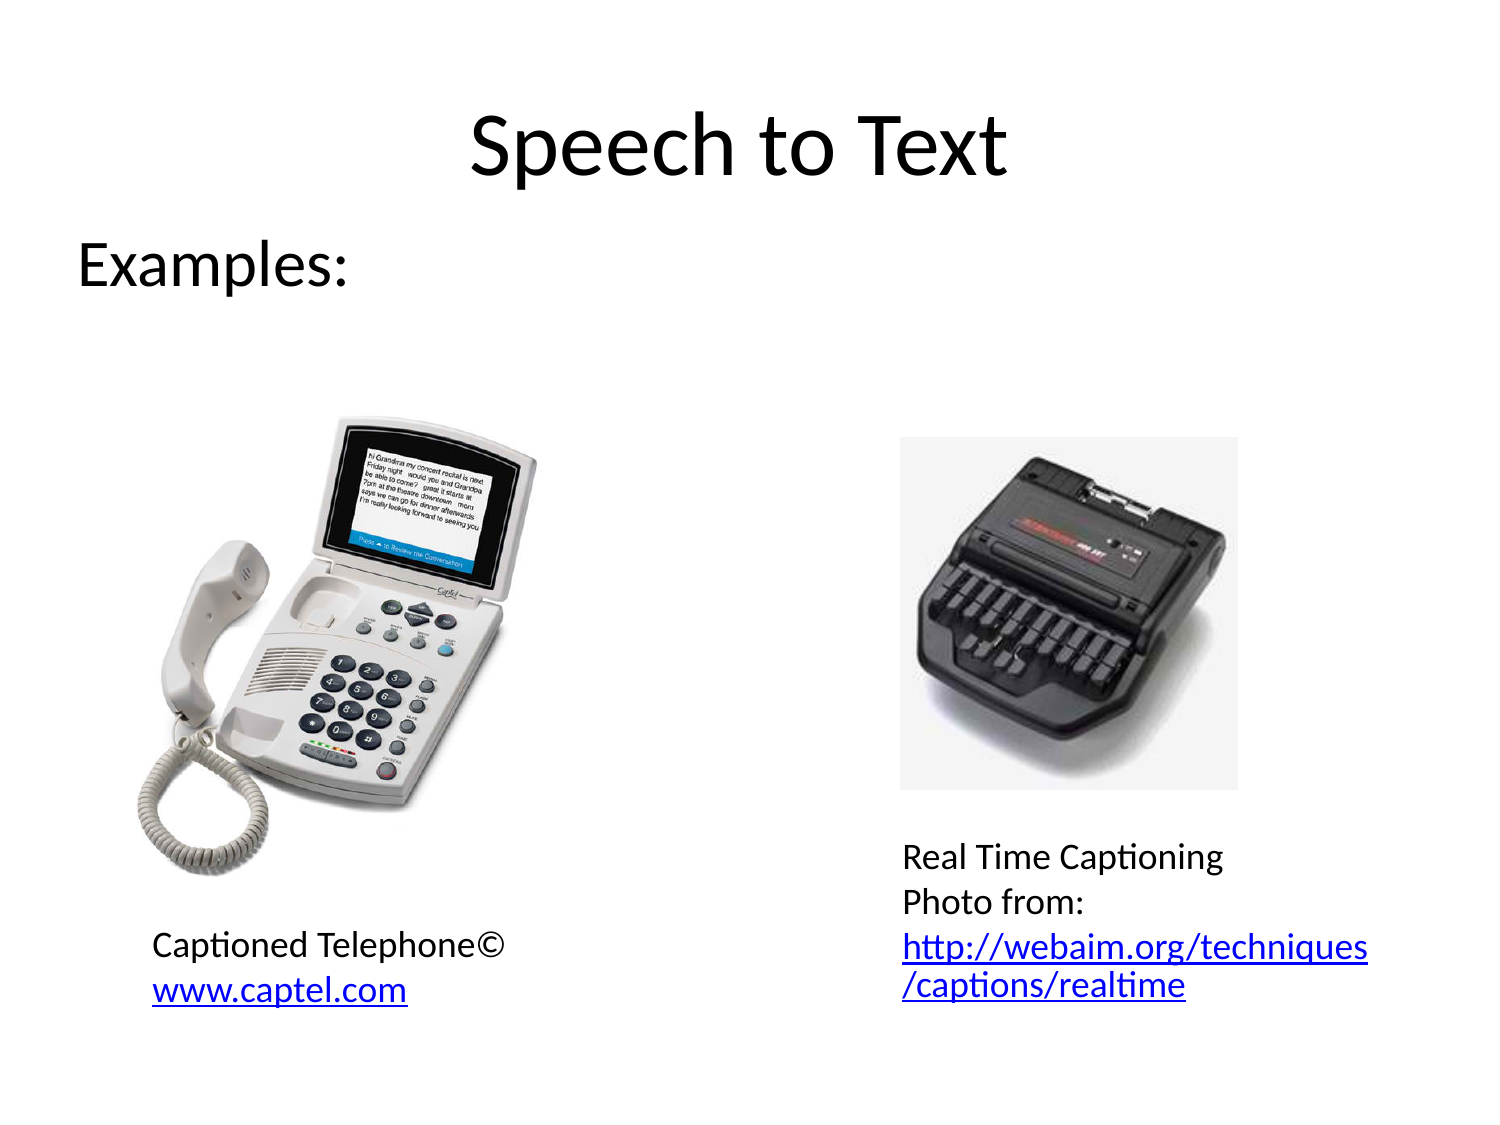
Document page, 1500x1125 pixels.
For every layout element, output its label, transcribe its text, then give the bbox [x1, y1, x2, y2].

title Speech to Text [75, 45, 1425, 233]
text_box Real Time Captioning Photo from: http://webaim.org/techniques/captions/realtime [887, 824, 1388, 1020]
list Examples: [62, 212, 1413, 913]
picture [124, 412, 557, 878]
picture [899, 437, 1238, 791]
text_box Captioned Telephone© www.captel.com [137, 912, 625, 1018]
